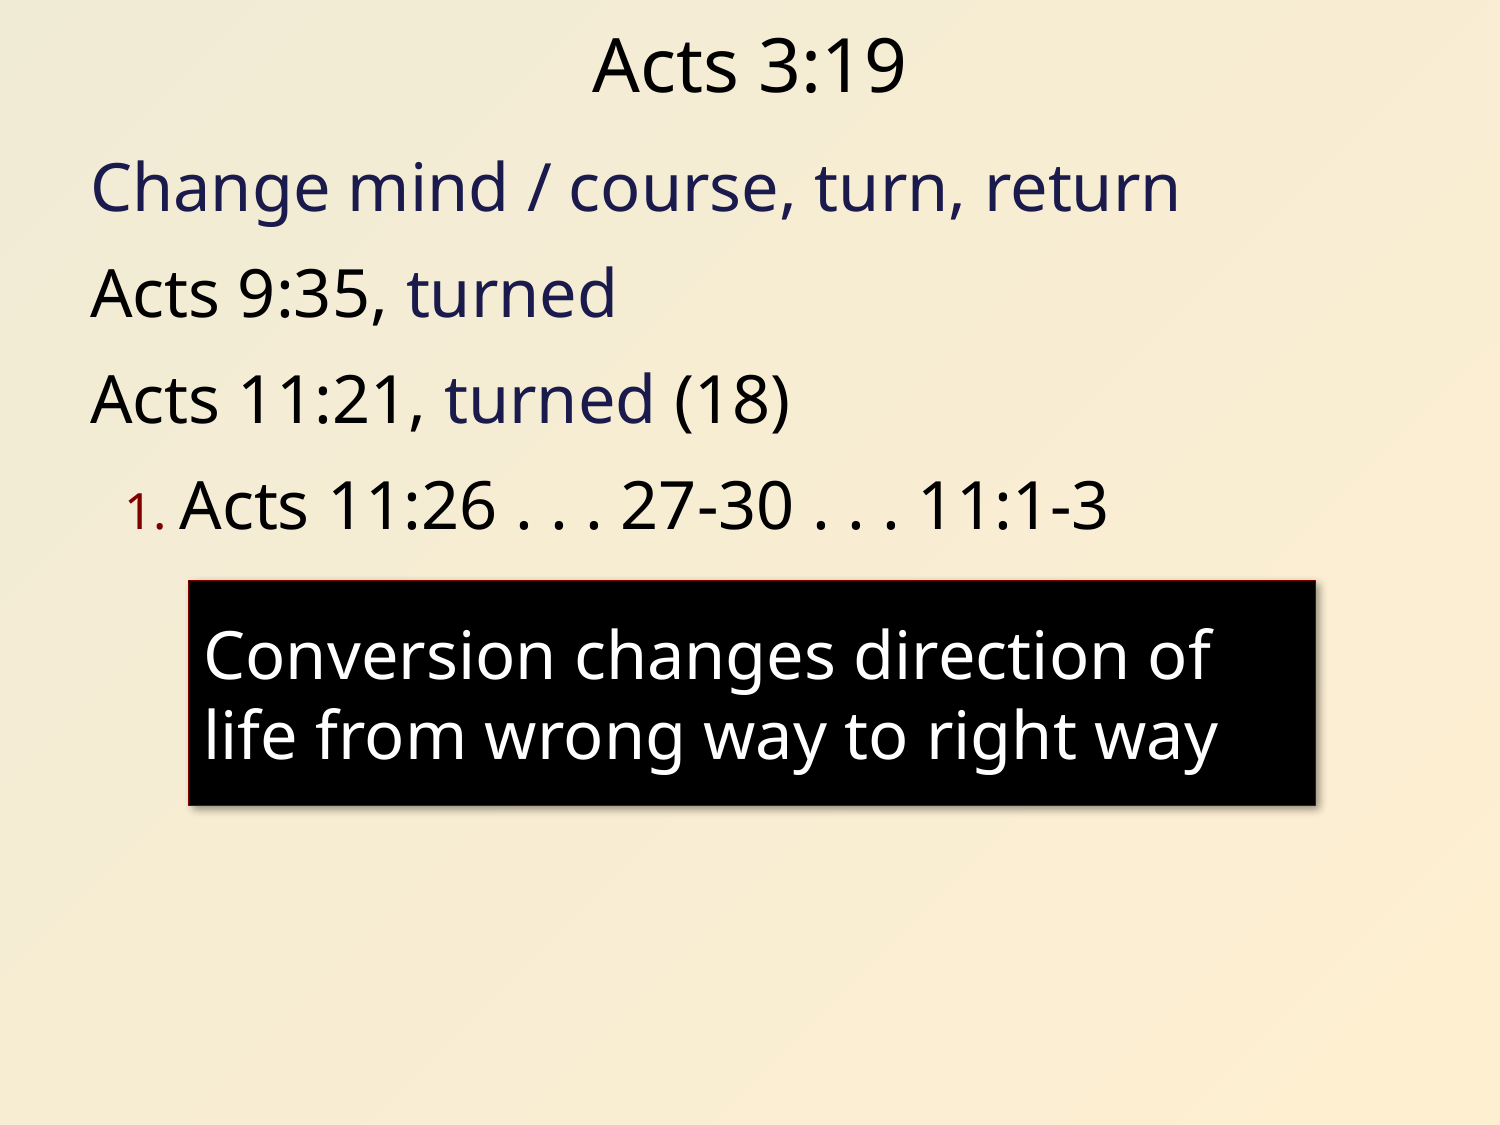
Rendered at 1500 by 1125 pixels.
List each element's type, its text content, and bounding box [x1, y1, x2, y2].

list Change mind / course, turn, return Acts 9:35, turned Acts 11:21, turned (18) 1. Acts 11:26 . . . 27-30 . . . 11:1-3 [75, 137, 1425, 1050]
text_box Conversion changes direction of life from wrong way to right way [187, 578, 1317, 807]
title Acts 3:19 [75, 0, 1425, 125]
